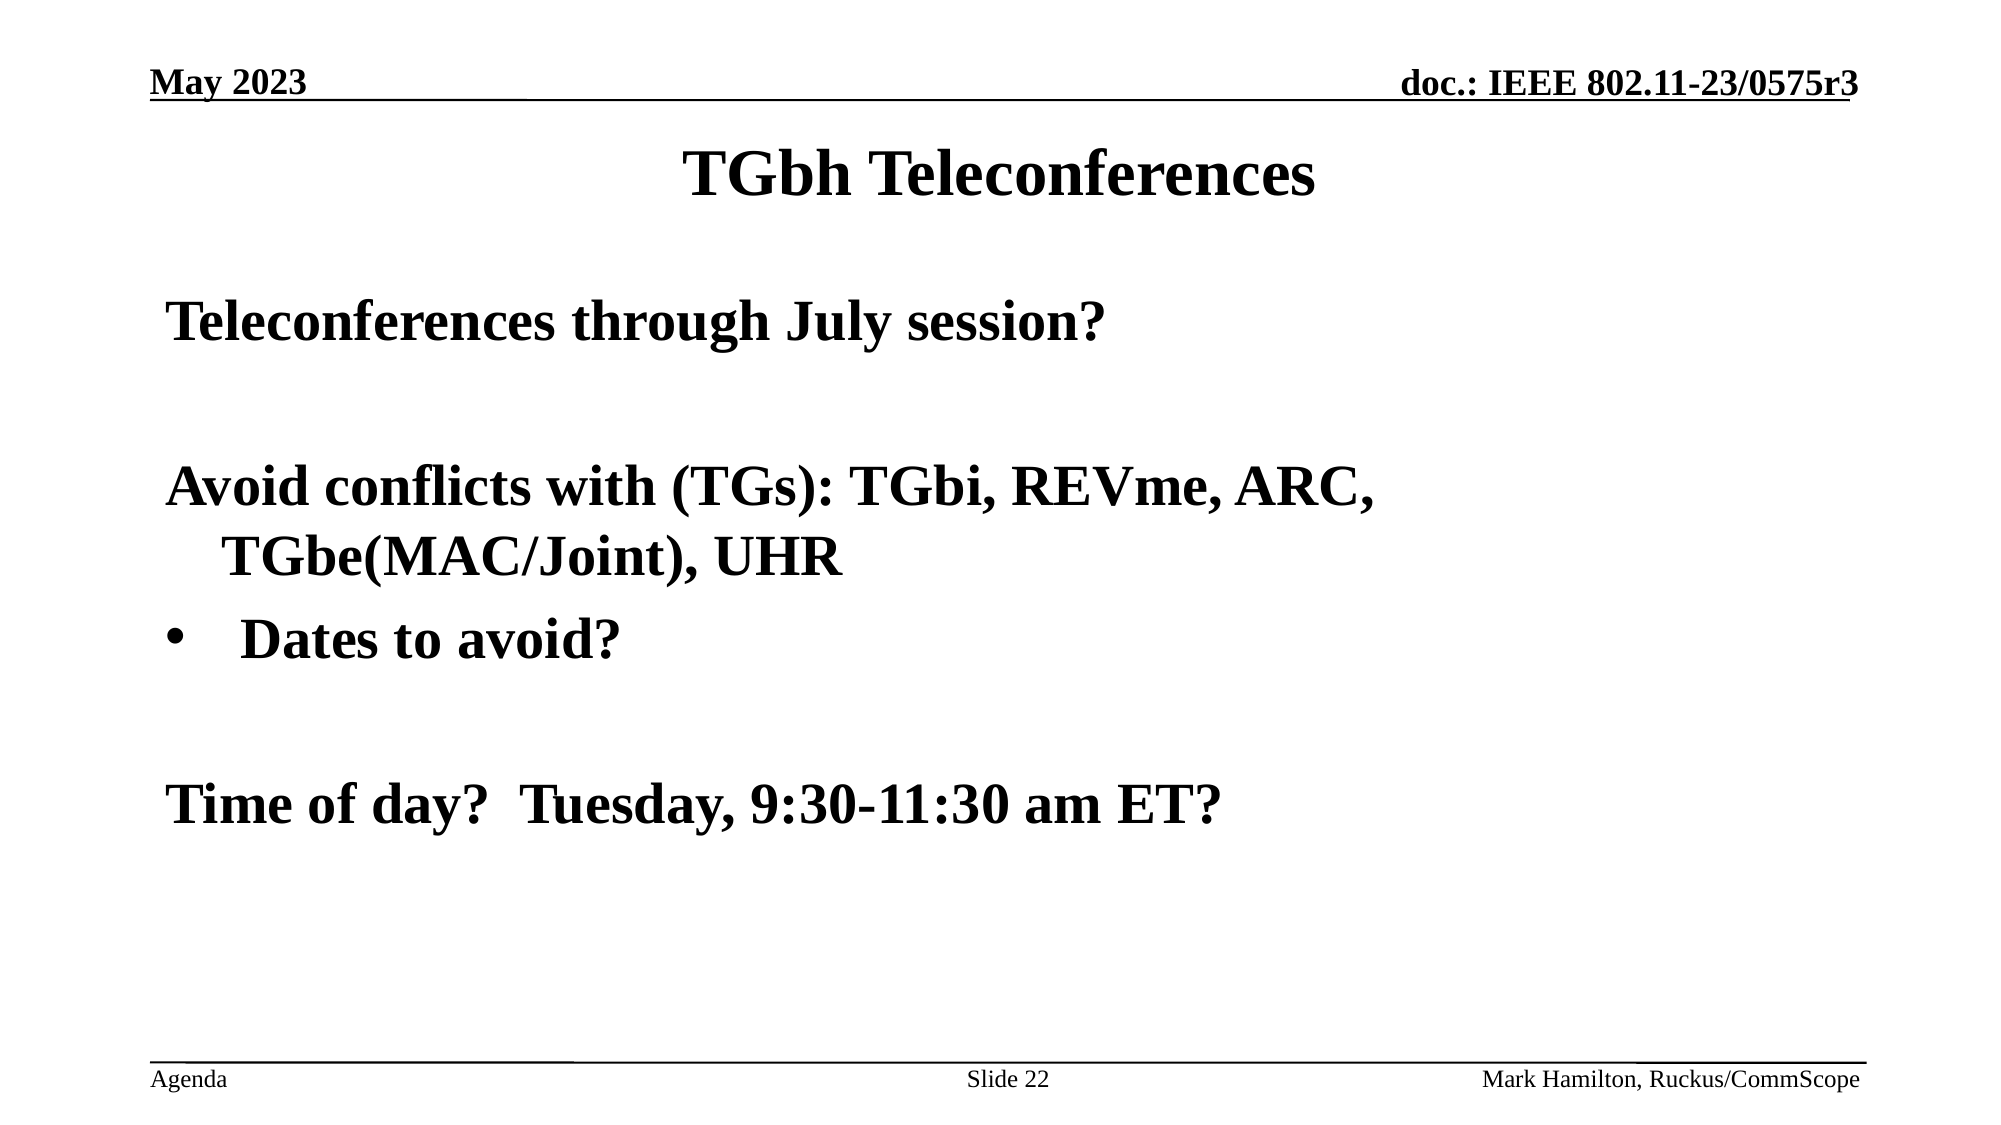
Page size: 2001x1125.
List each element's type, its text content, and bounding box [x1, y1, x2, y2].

title TGbh Teleconferences [149, 112, 1850, 226]
slide_number Slide 22 [950, 1061, 1067, 1123]
list Teleconferences through July session? Avoid conflicts with (TGs): TGbi, REVme, ARC, TGbe(MAC/Joint), UHR Dates to avoid? Time of day? Tuesday, 9:30-11:30 am ET? [149, 274, 1850, 1063]
